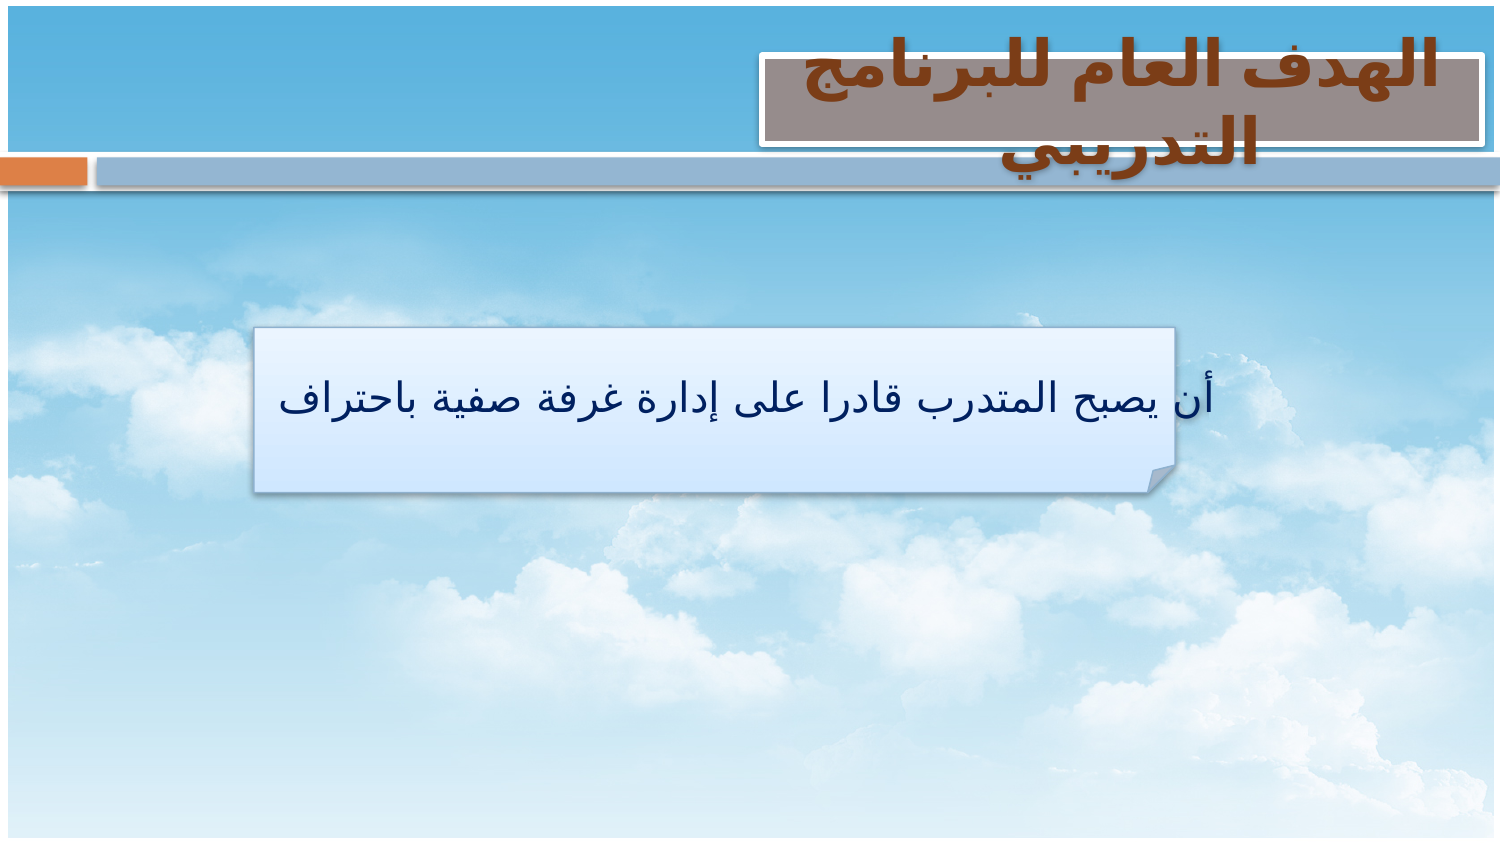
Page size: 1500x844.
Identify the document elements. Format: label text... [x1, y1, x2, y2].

picture [0, 0, 1500, 151]
text_box أن يصبح المتدرب قادرا على إدارة غرفة صفية باحتراف [253, 327, 1176, 493]
picture [0, 192, 1500, 844]
text_box [493, 281, 1252, 411]
text_box الهدف العام للبرنامج التدريبي [761, 55, 1483, 144]
